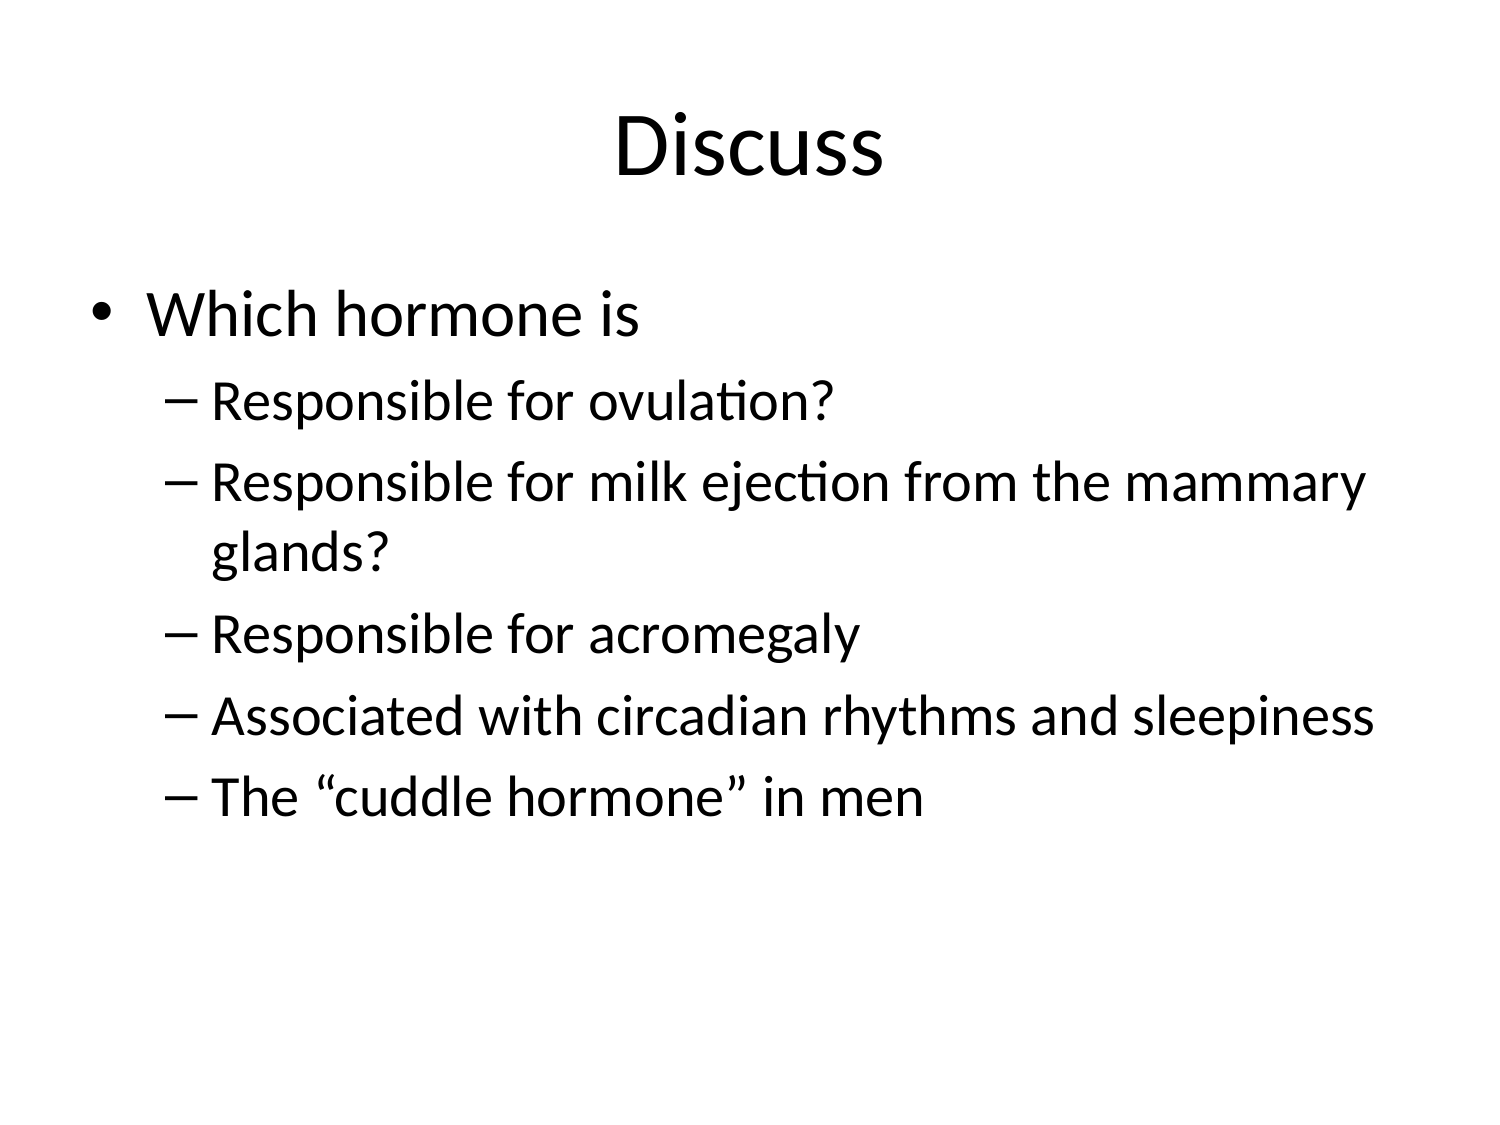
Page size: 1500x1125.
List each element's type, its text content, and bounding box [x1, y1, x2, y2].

list Which hormone is Responsible for ovulation? Responsible for milk ejection from the mammary glands? Responsible for acromegaly Associated with circadian rhythms and sleepiness The “cuddle hormone” in men [75, 262, 1425, 1005]
title Discuss [75, 45, 1425, 233]
